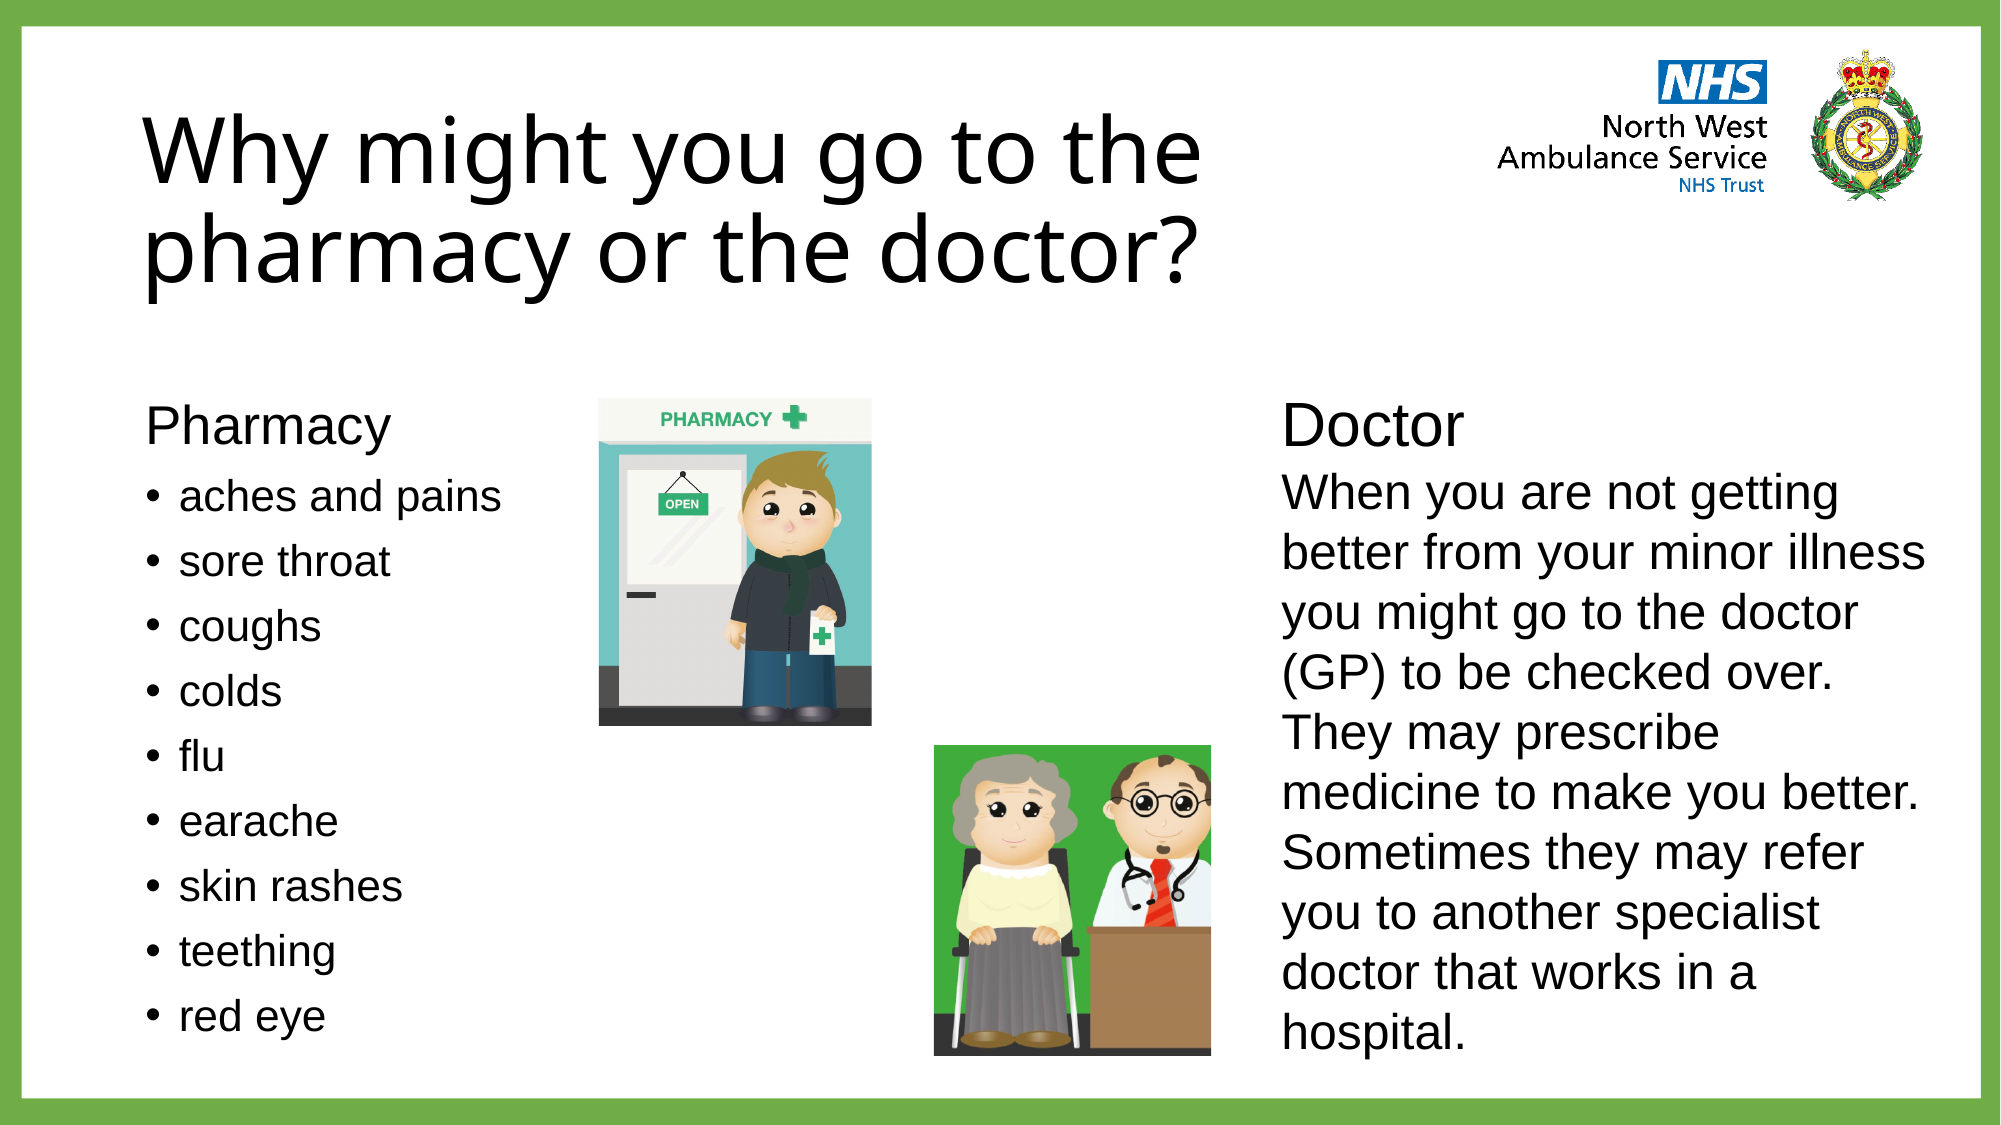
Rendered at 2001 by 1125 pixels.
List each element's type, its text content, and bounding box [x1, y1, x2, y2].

picture [598, 397, 872, 726]
list Pharmacy aches and pains sore throat coughs colds flu earache skin rashes teething red eye [130, 389, 687, 1050]
title Why might you go to the pharmacy or the doctor? [126, 94, 1461, 312]
picture [933, 745, 1212, 1056]
picture [1476, 27, 1946, 233]
text_box Doctor When you are not getting better from your minor illness you might go to the doctor (GP) to be checked over. They may prescribe medicine to make you better. Sometimes they may refer you to another specialist doctor that works in a hospital. [1266, 377, 1949, 1067]
